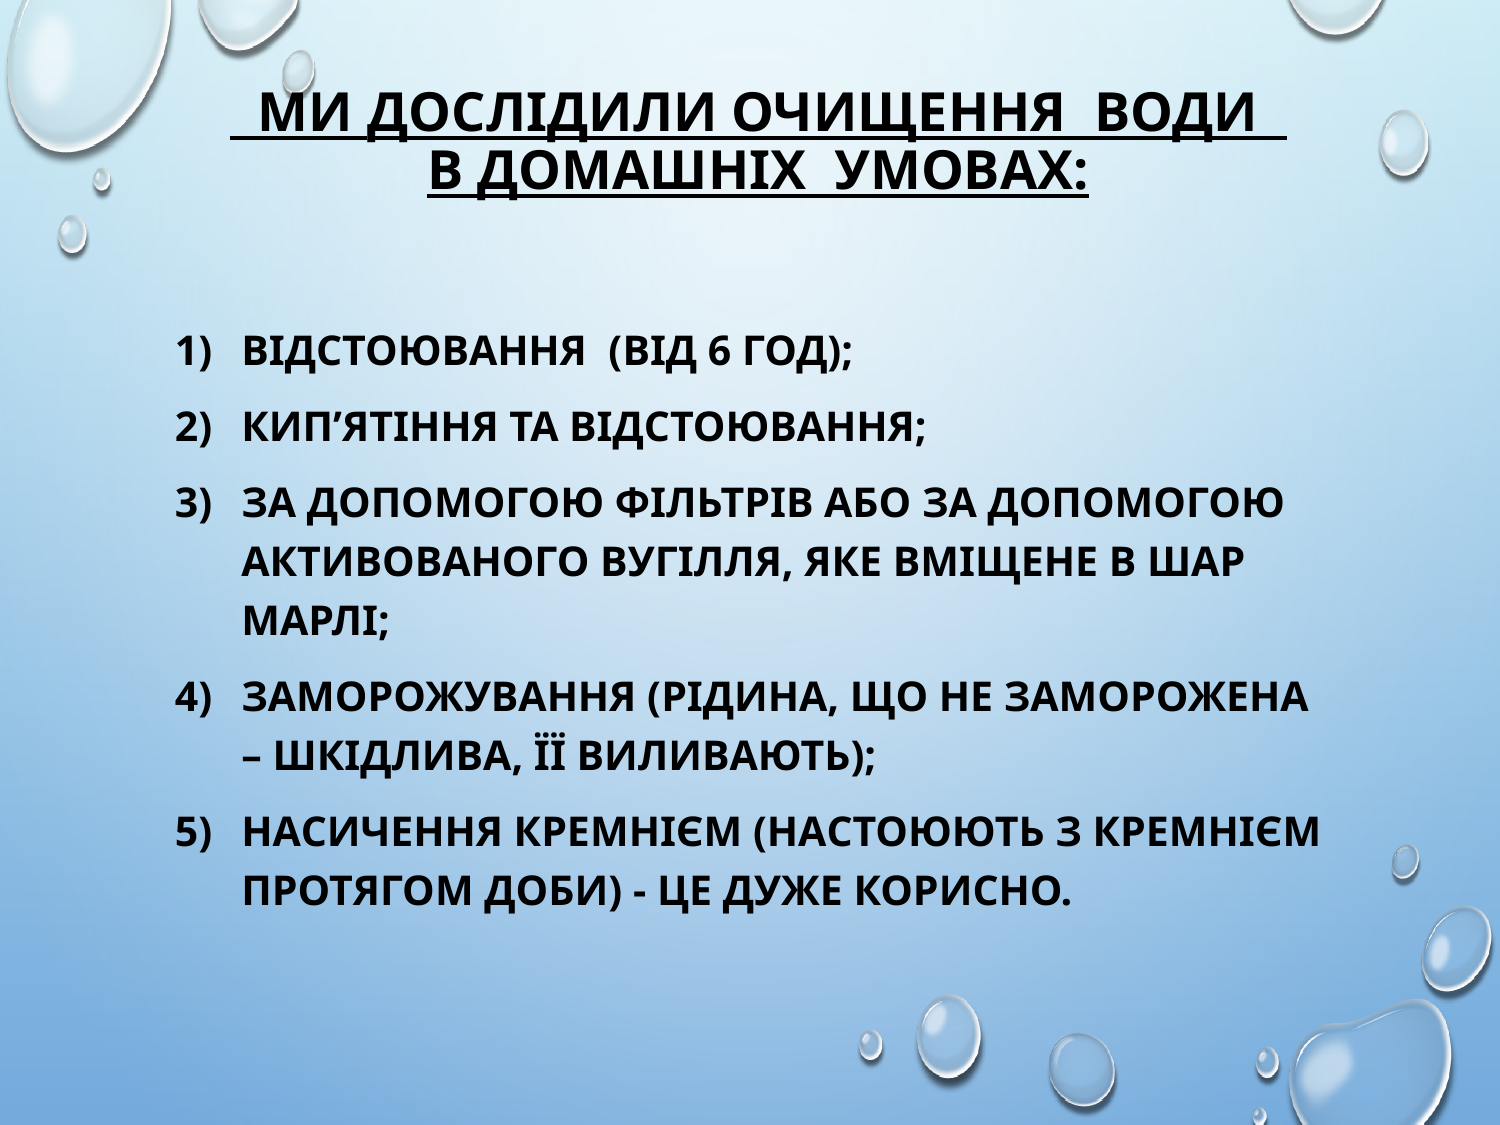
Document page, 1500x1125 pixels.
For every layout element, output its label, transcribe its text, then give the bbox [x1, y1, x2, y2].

picture [0, 0, 1500, 1125]
title Ми дослідили очищення води в домашніх умовах: [124, 75, 1393, 211]
list Відстоювання (від 6 год); Кип’ЯТІння та відстоювання; За допомогою фільтрів або за допомогою активованого вугілля, яке вміщене в шар марлі; Заморожування (рідина, що не заморожена – шкідлива, її виливають); НасиЧення кремнієм (настоюють з кремнієм протягом доби) - це Дуже корисно. [159, 306, 1349, 963]
